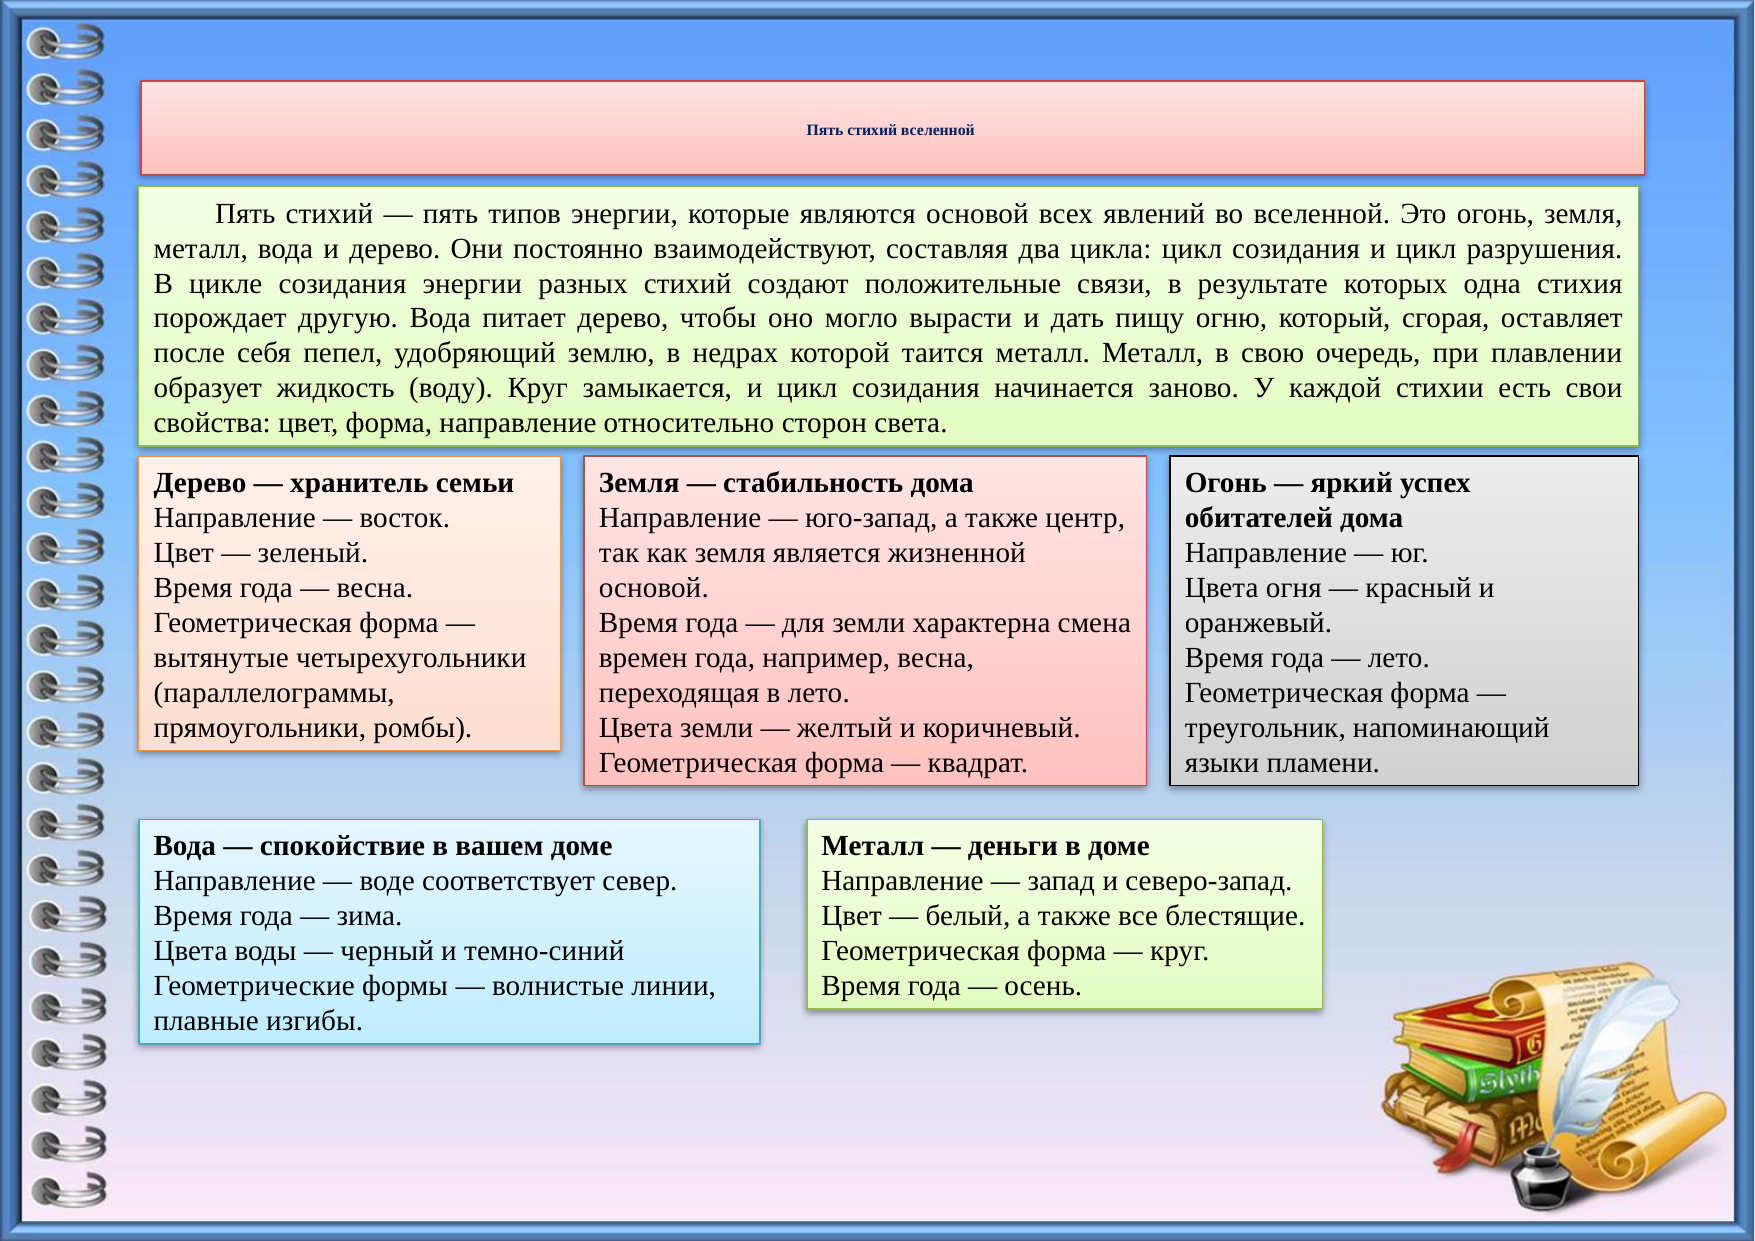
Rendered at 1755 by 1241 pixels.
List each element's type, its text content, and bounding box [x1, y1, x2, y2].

text_box Земля — стабильность дома Направление — юго-запад, а также центр, так как земля является жизненной основой. Время года — для земли характерна смена времен года, например, весна, переходящая в лето. Цвета земли — желтый и коричневый. Геометрическая форма — квадрат. [583, 455, 1147, 786]
text_box Огонь — яркий успех обитателей дома Направление — юг. Цвета огня — красный и оранжевый. Время года — лето. Геометрическая форма — треугольник, напоминающий языки пламени. [1169, 455, 1639, 786]
text_box [0, 0, 1755, 74]
text_box Вода — спокойствие в вашем доме Направление — воде соответствует север. Время года — зима. Цвета воды — черный и темно-синий Геометрические формы — волнистые линии, плавные изгибы. [138, 819, 761, 1045]
text_box [138, 451, 678, 592]
text_box Пять стихий — пять типов энергии, которые являются основой всех явлений во вселенной. Это огонь, земля, металл, вода и дерево. Они постоянно взаимодействуют, составляя два цикла: цикл созидания и цикл разрушения. В цикле созидания энергии разных стихий создают положительные связи, в результате которых одна стихия порождает другую. Вода питает дерево, чтобы оно могло вырасти и дать пищу огню, который, сгорая, оставляет после себя пепел, удобряющий землю, в недрах которой таится металл. Металл, в свою очередь, при плавлении образует жидкость (воду). Круг замыкается, и цикл созидания начинается заново. У каждой стихии есть свои свойства: цвет, форма, направление относительно сторон света. [138, 186, 1639, 447]
text_box [0, 74, 1755, 150]
text_box Дерево — хранитель семьи Направление — восток. Цвет — зеленый. Время года — весна. Геометрическая форма — вытянутые четырехугольники (параллелограммы, прямоугольники, ромбы). [138, 455, 561, 751]
text_box Металл — деньги в доме Направление — запад и северо-запад. Цвет — белый, а также все блестящие. Геометрическая форма — круг. Время года — осень. [806, 819, 1323, 1010]
title Пять стихий вселенной [140, 80, 1645, 176]
picture [0, 150, 1755, 1241]
